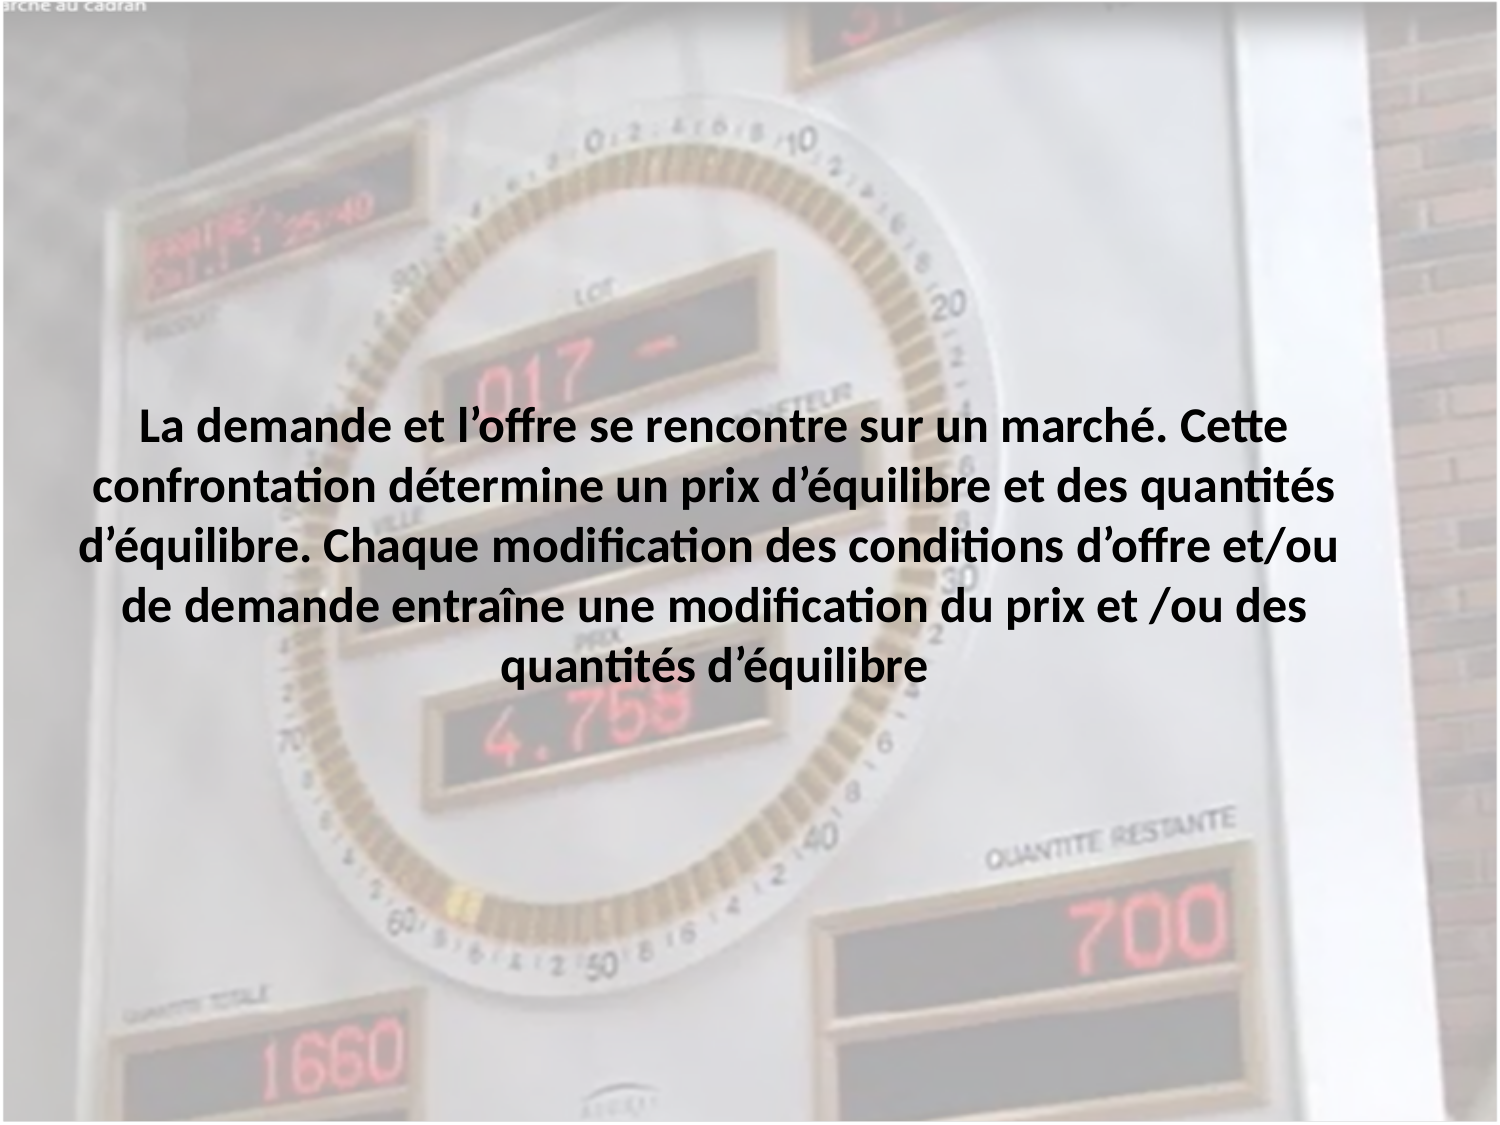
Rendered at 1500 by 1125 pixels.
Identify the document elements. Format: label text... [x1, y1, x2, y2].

text_box La demande et l’offre se rencontre sur un marché. Cette confrontation détermine un prix d’équilibre et des quantités d’équilibre. Chaque modification des conditions d’offre et/ou de demande entraîne une modification du prix et /ou des quantités d’équilibre [53, 385, 1376, 700]
